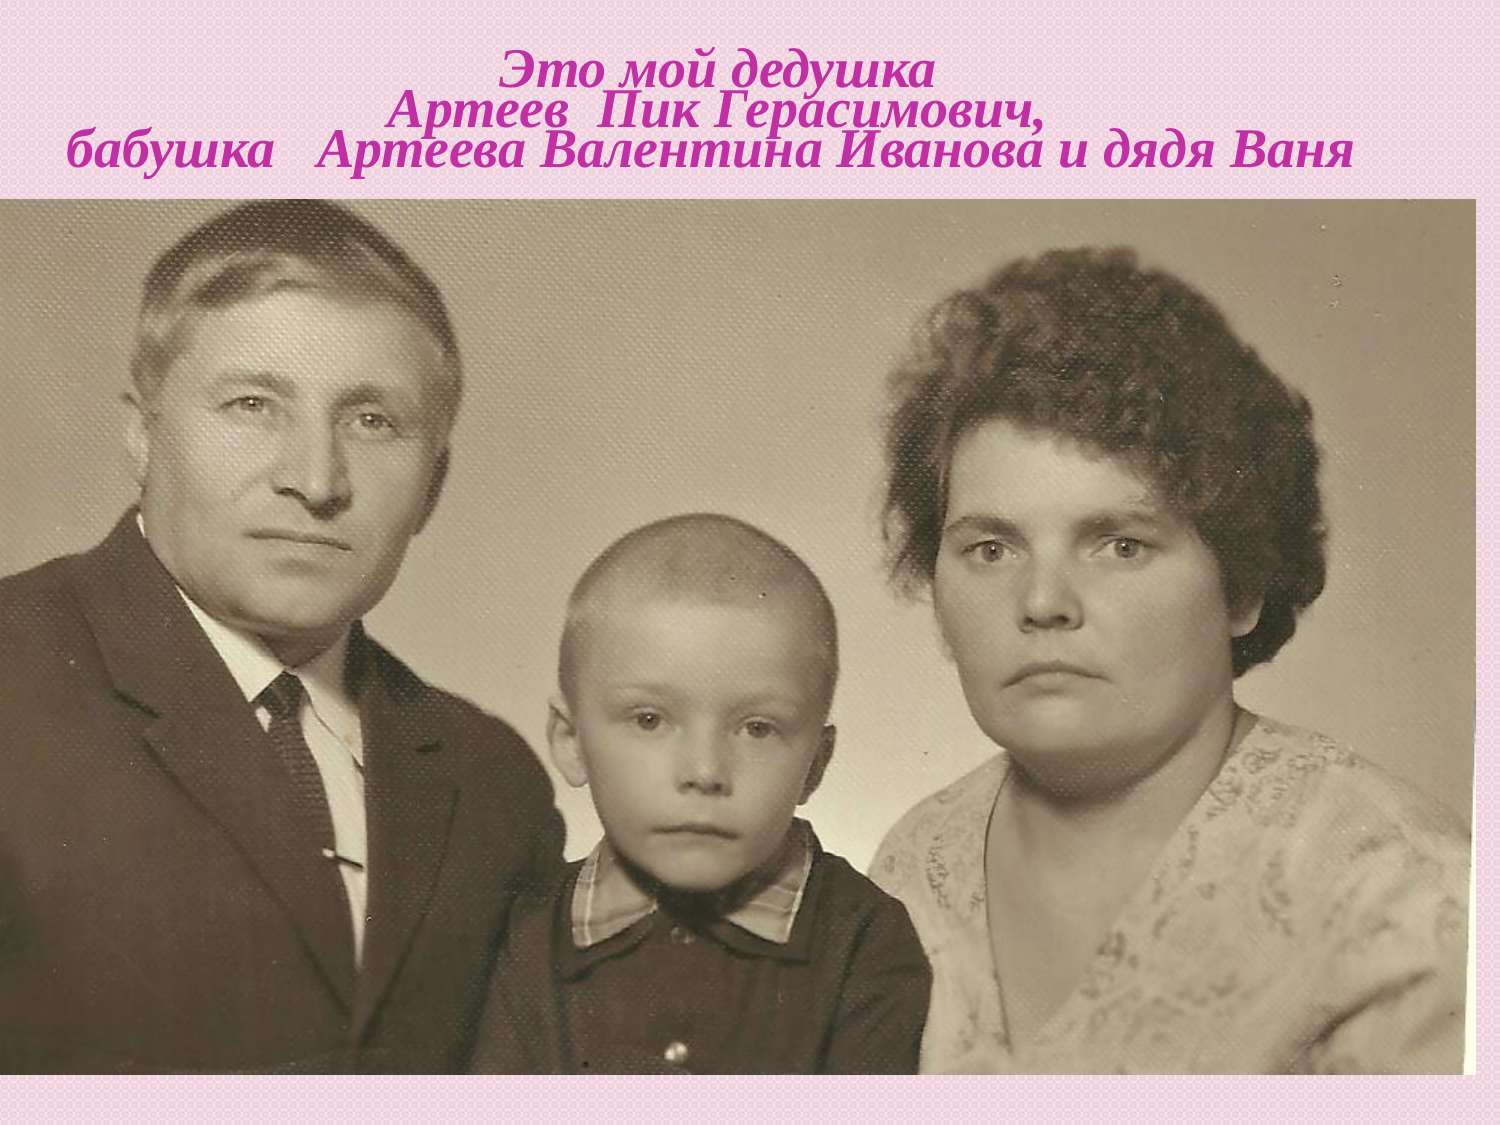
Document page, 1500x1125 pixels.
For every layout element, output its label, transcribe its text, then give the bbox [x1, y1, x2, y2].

title Это мой дедушка Артеев Пик Герасимович, бабушка Артеева Валентина Иванова и дядя Ваня [24, 37, 1425, 195]
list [0, 199, 1476, 1076]
